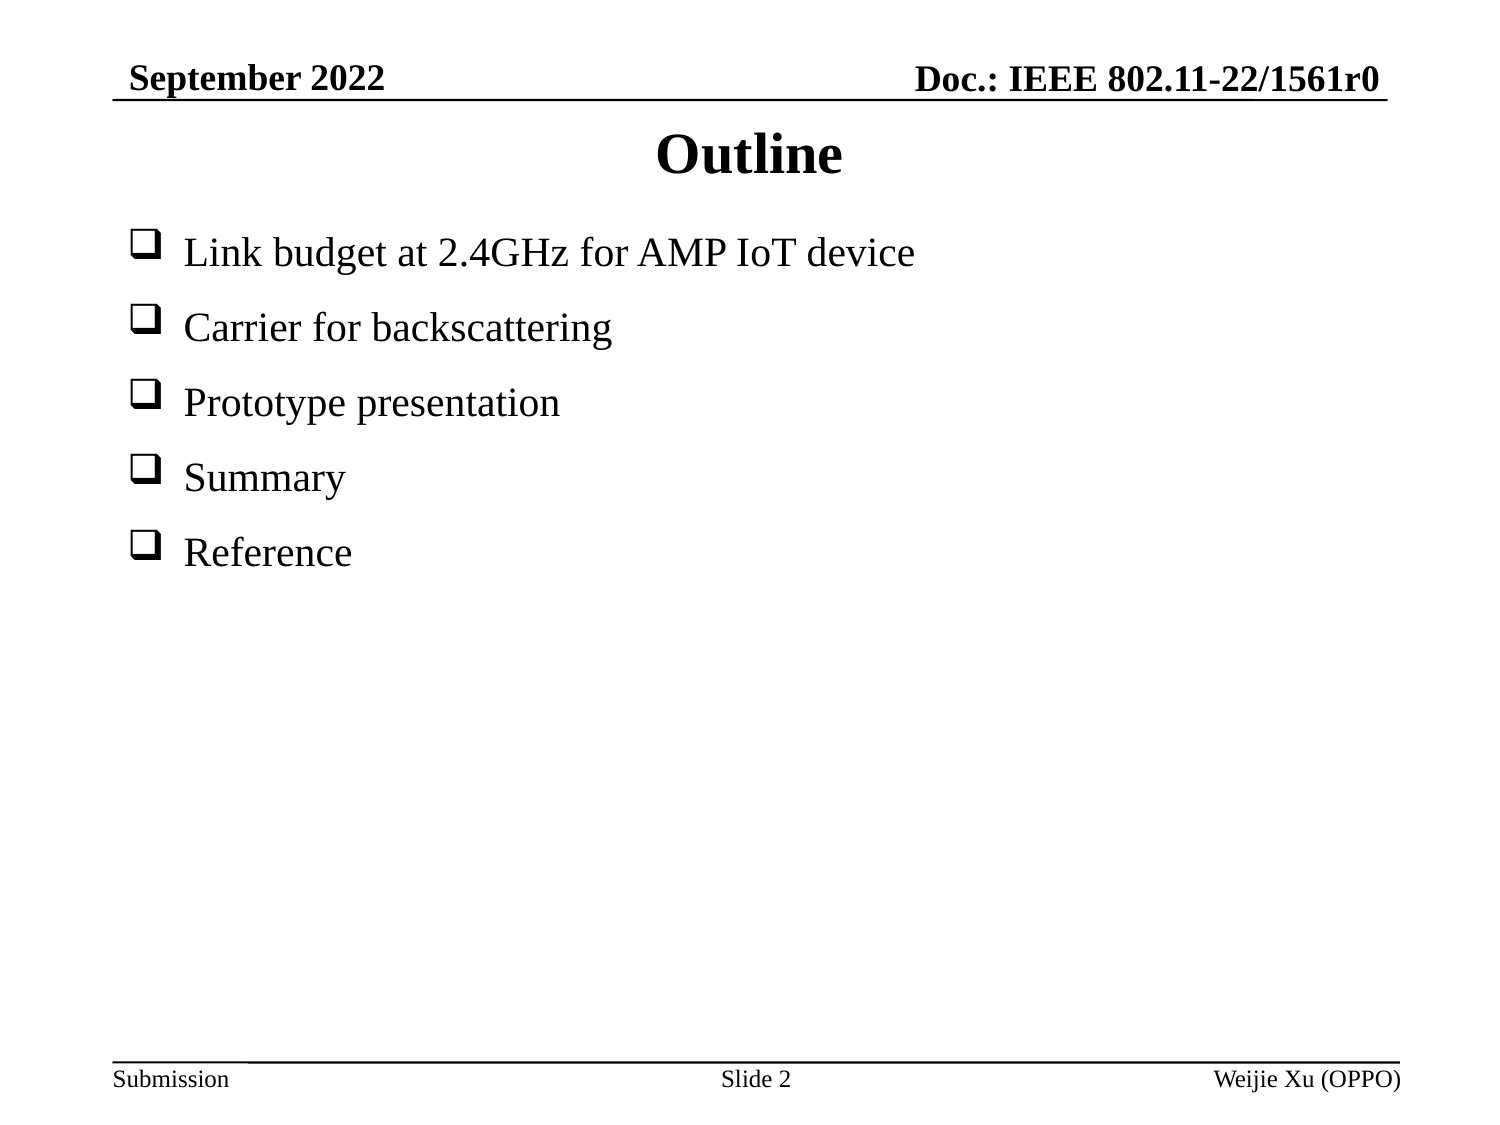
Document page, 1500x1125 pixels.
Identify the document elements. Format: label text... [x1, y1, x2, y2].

text_box Link budget at 2.4GHz for AMP IoT device Carrier for backscattering Prototype presentation Summary Reference [112, 217, 1388, 1038]
text_box September 2022 [114, 45, 493, 100]
title Outline [112, 112, 1388, 188]
text_box Doc.: IEEE 802.11-22/1561r0 [899, 46, 1413, 107]
slide_number Slide 2 [712, 1061, 800, 1093]
footer Weijie Xu (OPPO) [949, 1061, 1402, 1093]
